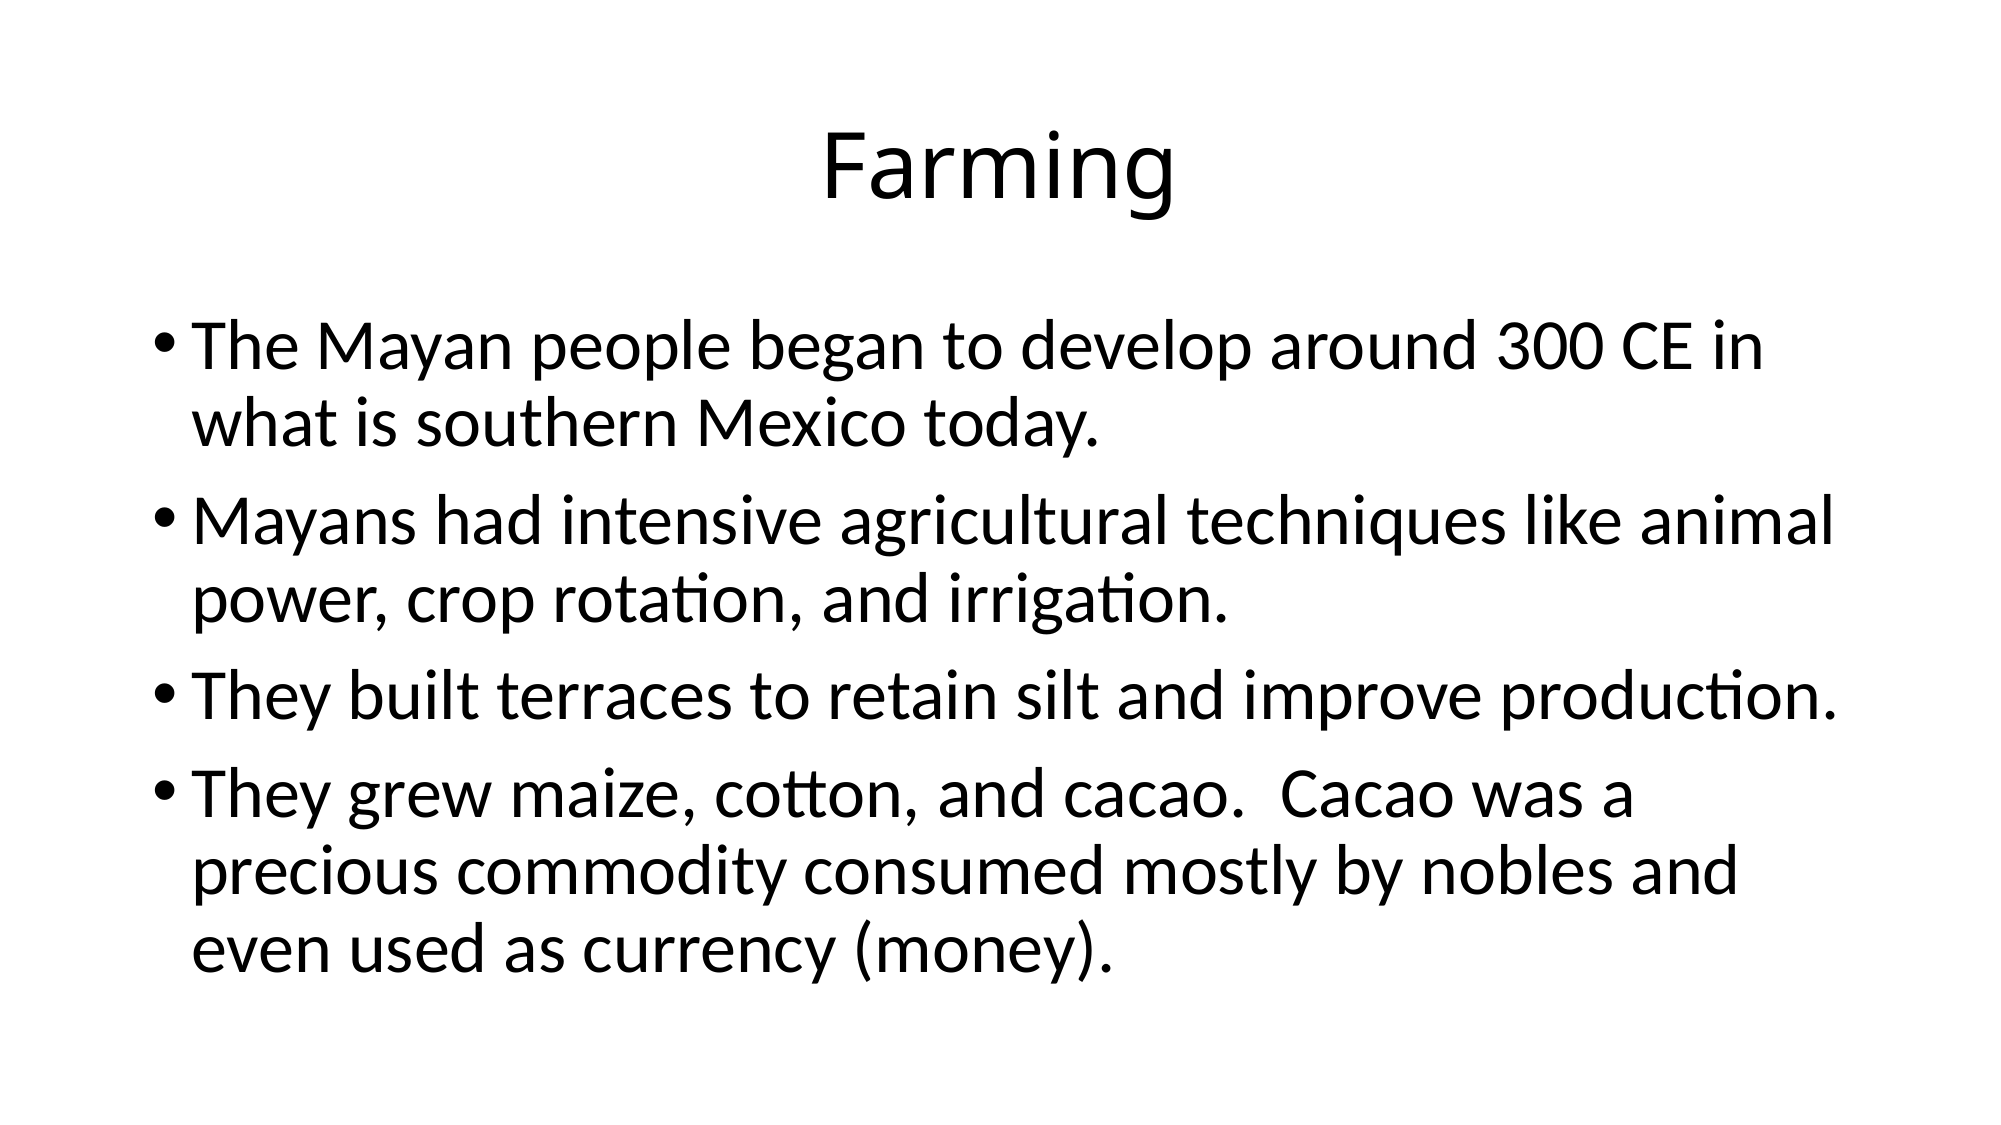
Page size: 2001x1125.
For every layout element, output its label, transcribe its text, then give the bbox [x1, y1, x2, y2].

title Farming [137, 59, 1863, 278]
list The Mayan people began to develop around 300 CE in what is southern Mexico today. Mayans had intensive agricultural techniques like animal power, crop rotation, and irrigation. They built terraces to retain silt and improve production. They grew maize, cotton, and cacao. Cacao was a precious commodity consumed mostly by nobles and even used as currency (money). [137, 299, 1863, 1014]
